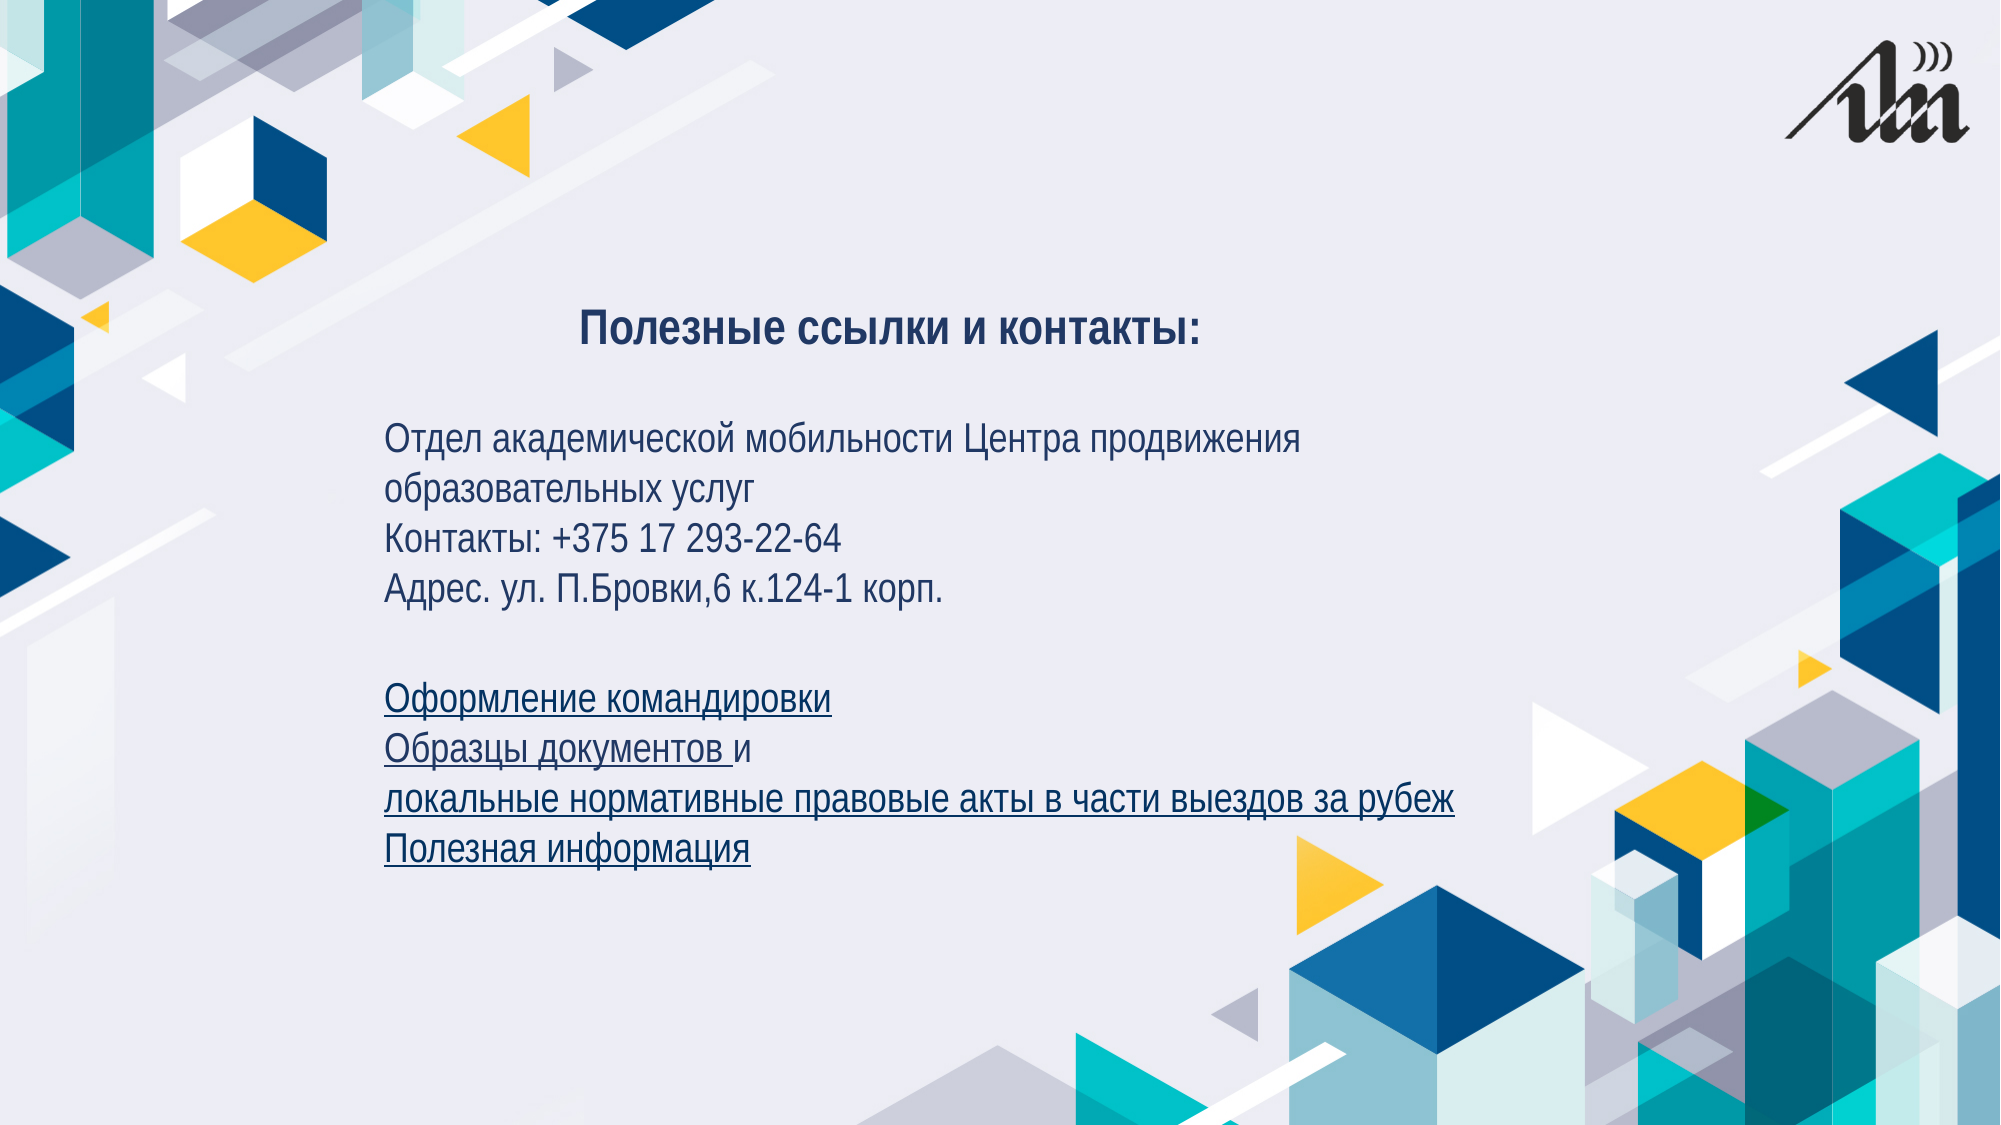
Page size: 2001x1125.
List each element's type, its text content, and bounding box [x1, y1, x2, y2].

picture [0, 0, 2000, 1125]
text_box Отдел академической мобильности Центра продвижения образовательных услуг Контакты: +375 17 293-22-64 Адрес. ул. П.Бровки,6 к.124-1 корп. Оформление командировки Образцы документов и локальные нормативные правовые акты в части выездов за рубеж Полезная информация [280, 403, 1528, 879]
text_box Полезные ссылки и контакты: [127, 132, 1656, 363]
